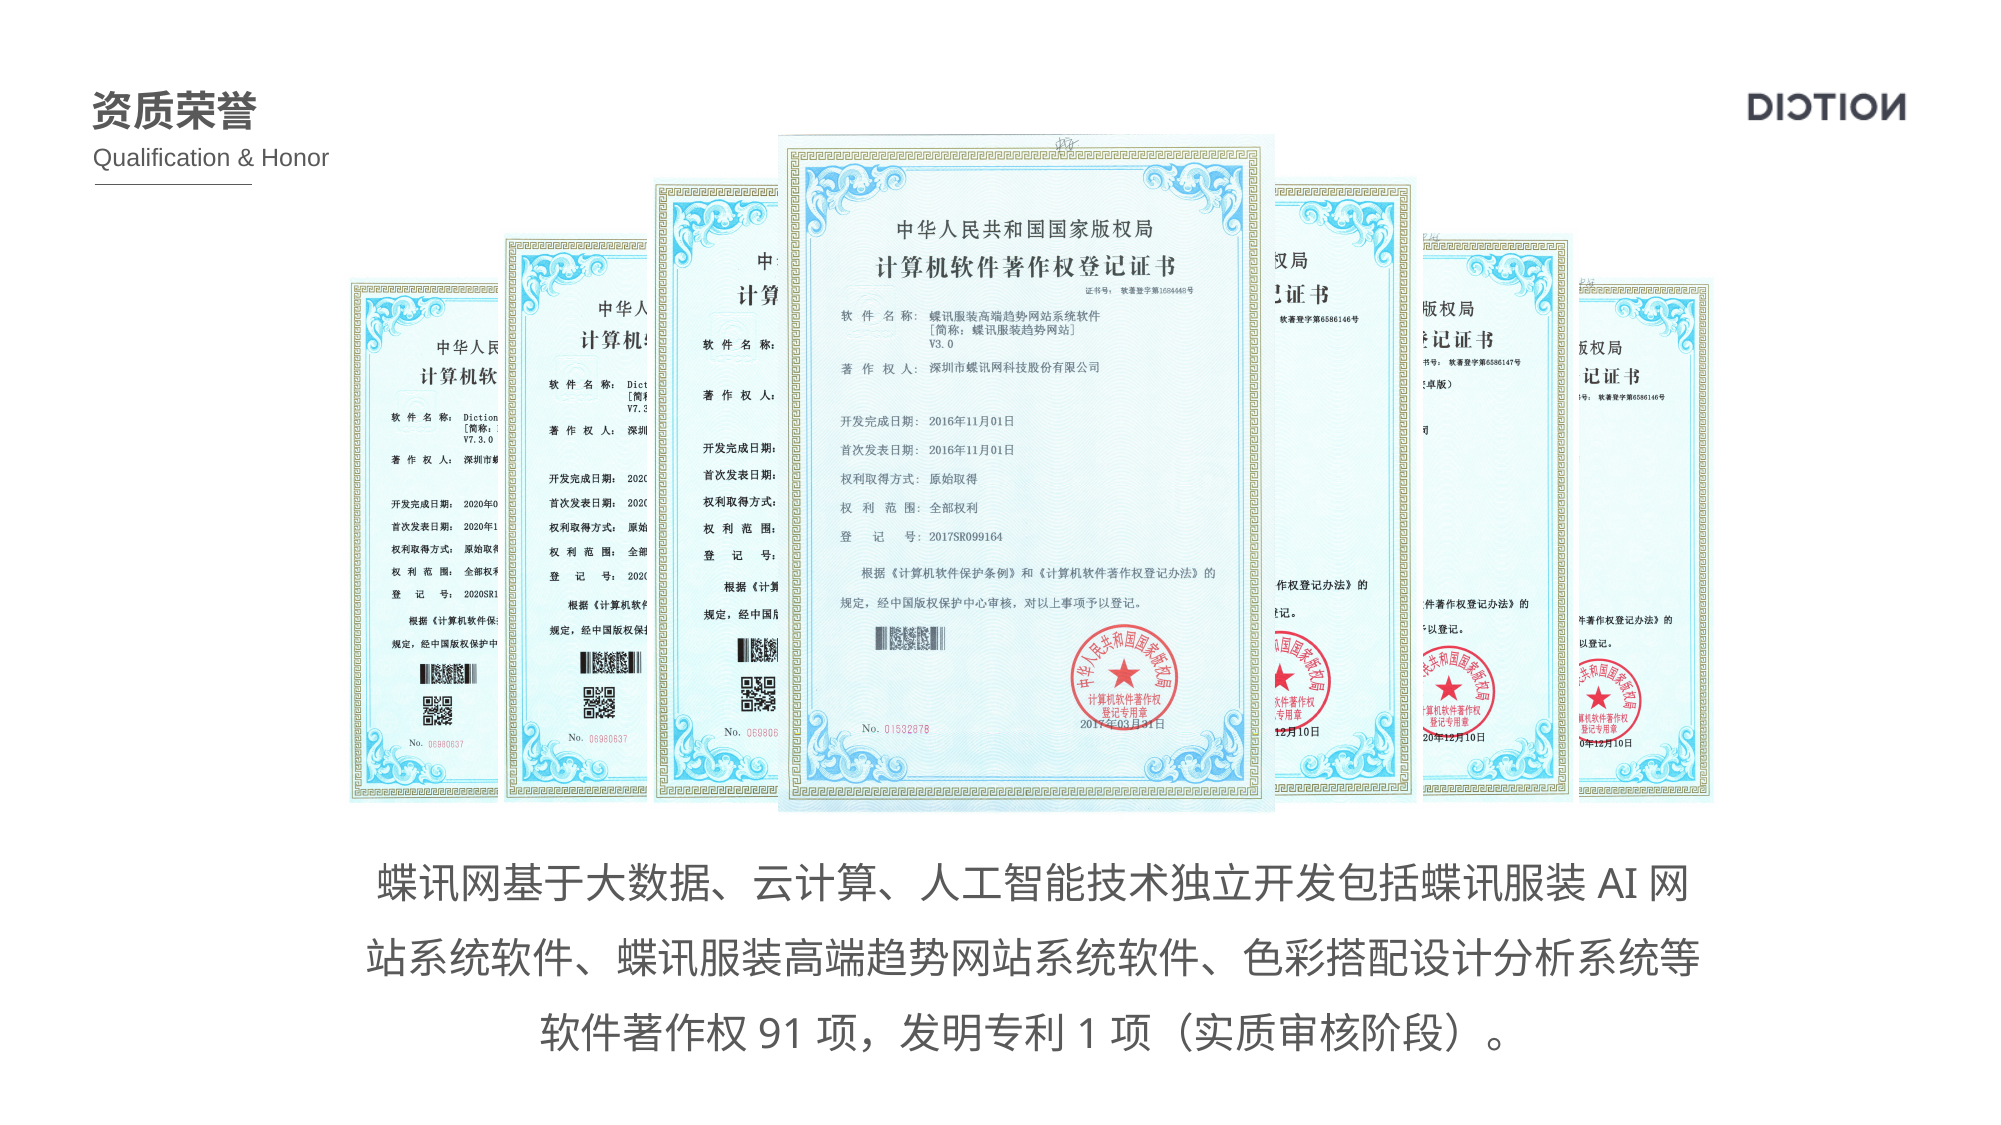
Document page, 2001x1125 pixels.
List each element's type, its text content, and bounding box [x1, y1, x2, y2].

picture [344, 134, 1719, 837]
text_box Qualification & Honor [78, 134, 345, 180]
text_box 资质荣誉 [76, 77, 274, 142]
picture [1683, 0, 2000, 172]
text_box 蝶讯网基于大数据、云计算、人工智能技术独立开发包括蝶讯服装AI网站系统软件、蝶讯服装高端趋势网站系统软件、色彩搭配设计分析系统等软件著作权91项，发明专利1项（实质审核阶段）。 [350, 824, 1717, 1064]
